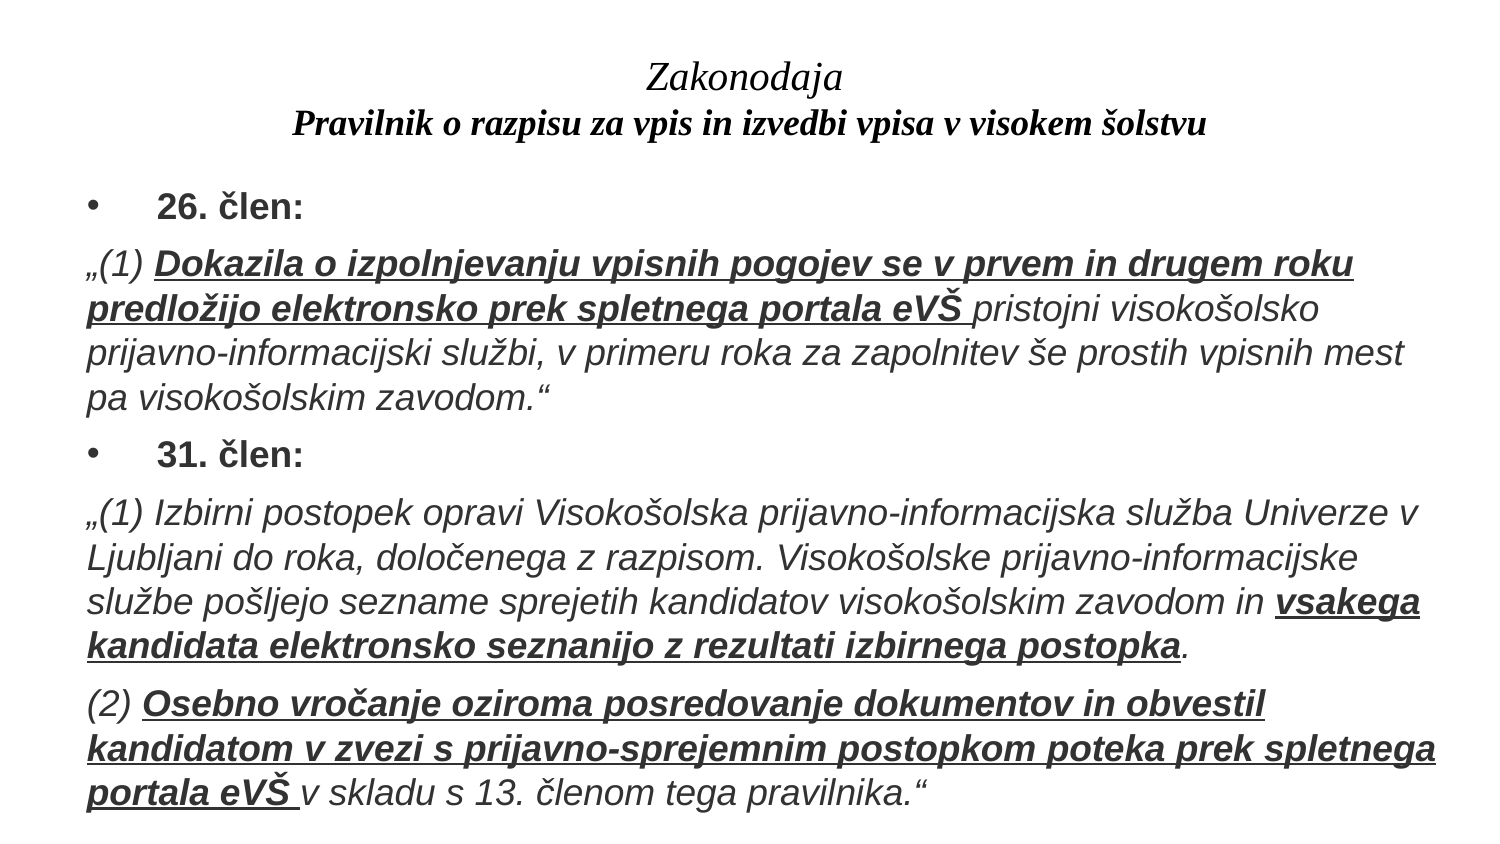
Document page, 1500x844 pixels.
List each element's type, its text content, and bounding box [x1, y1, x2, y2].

list 26. člen: „(1) Dokazila o izpolnjevanju vpisnih pogojev se v prvem in drugem roku predložijo elektronsko prek spletnega portala eVŠ pristojni visokošolsko prijavno-informacijski službi, v primeru roka za zapolnitev še prostih vpisnih mest pa visokošolskim zavodom.“ 31. člen: „(1) Izbirni postopek opravi Visokošolska prijavno-informacijska služba Univerze v Ljubljani do roka, določenega z razpisom. Visokošolske prijavno-informacijske službe pošljejo sezname sprejetih kandidatov visokošolskim zavodom in vsakega kandidata elektronsko seznanijo z rezultati izbirnega postopka. (2) Osebno vročanje oziroma posredovanje dokumentov in obvestil kandidatom v zvezi s prijavno-sprejemnim postopkom poteka prek spletnega portala eVŠ v skladu s 13. členom tega pravilnika.“ [67, 167, 1469, 830]
title Zakonodaja Pravilnik o razpisu za vpis in izvedbi vpisa v visokem šolstvu [75, 33, 1425, 159]
